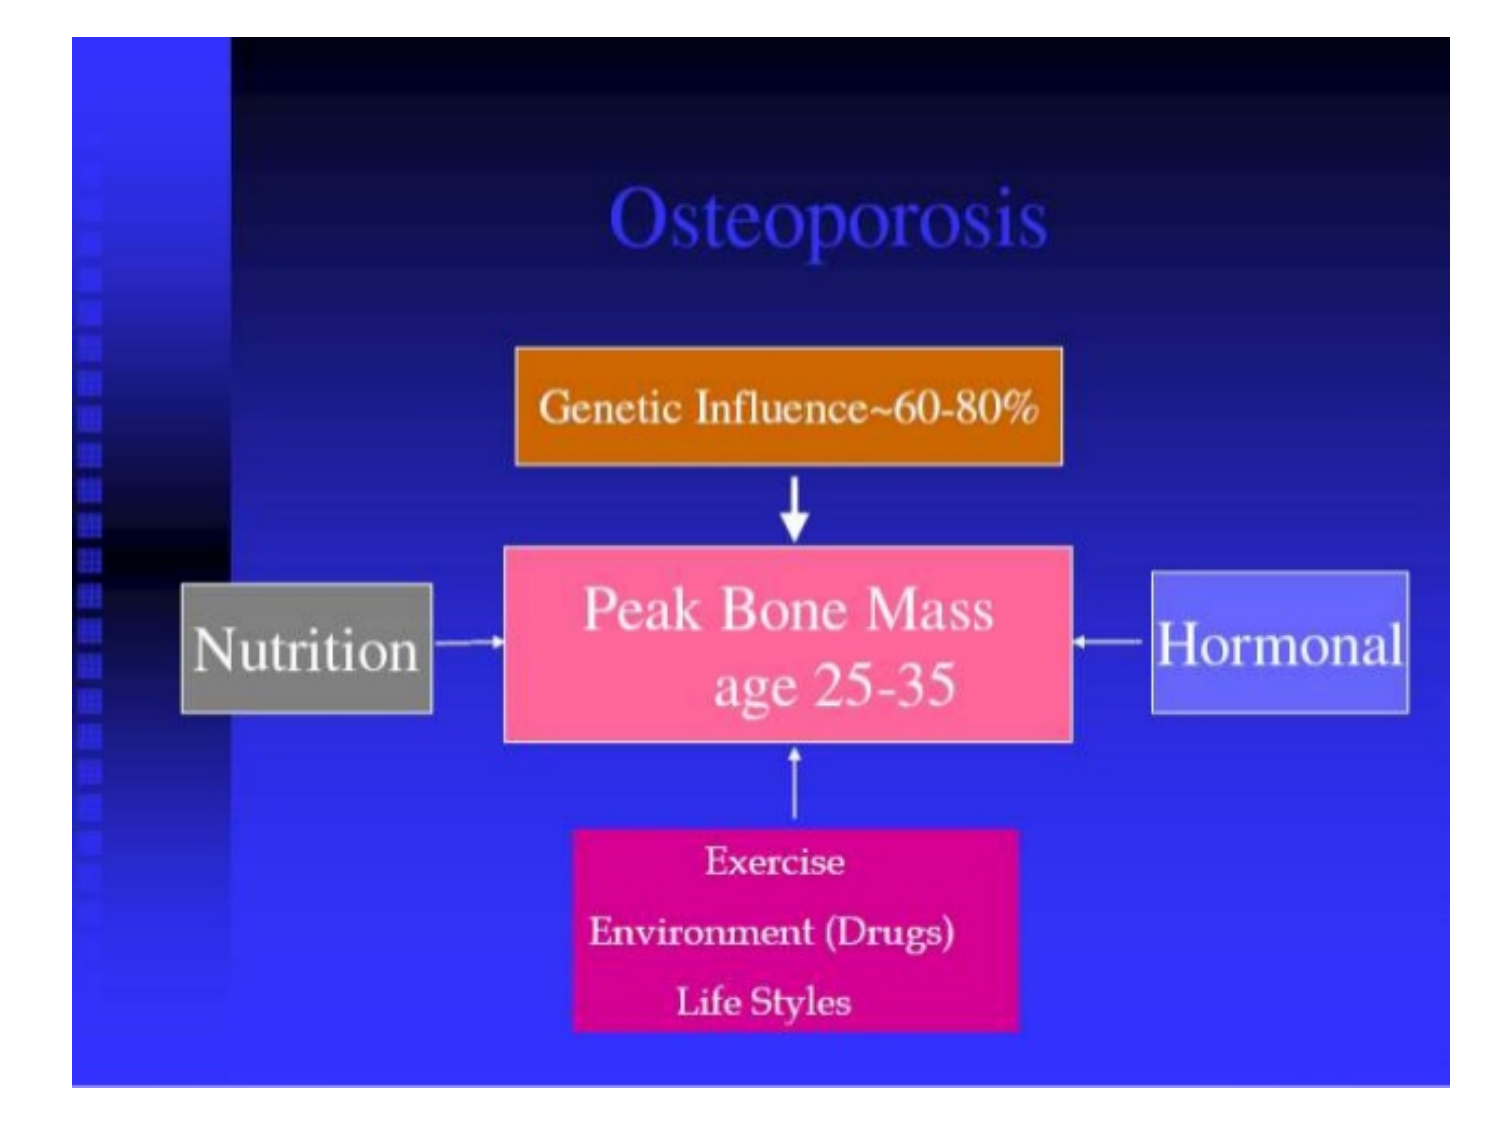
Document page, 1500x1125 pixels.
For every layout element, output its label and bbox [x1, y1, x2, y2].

list [72, 37, 1451, 1088]
